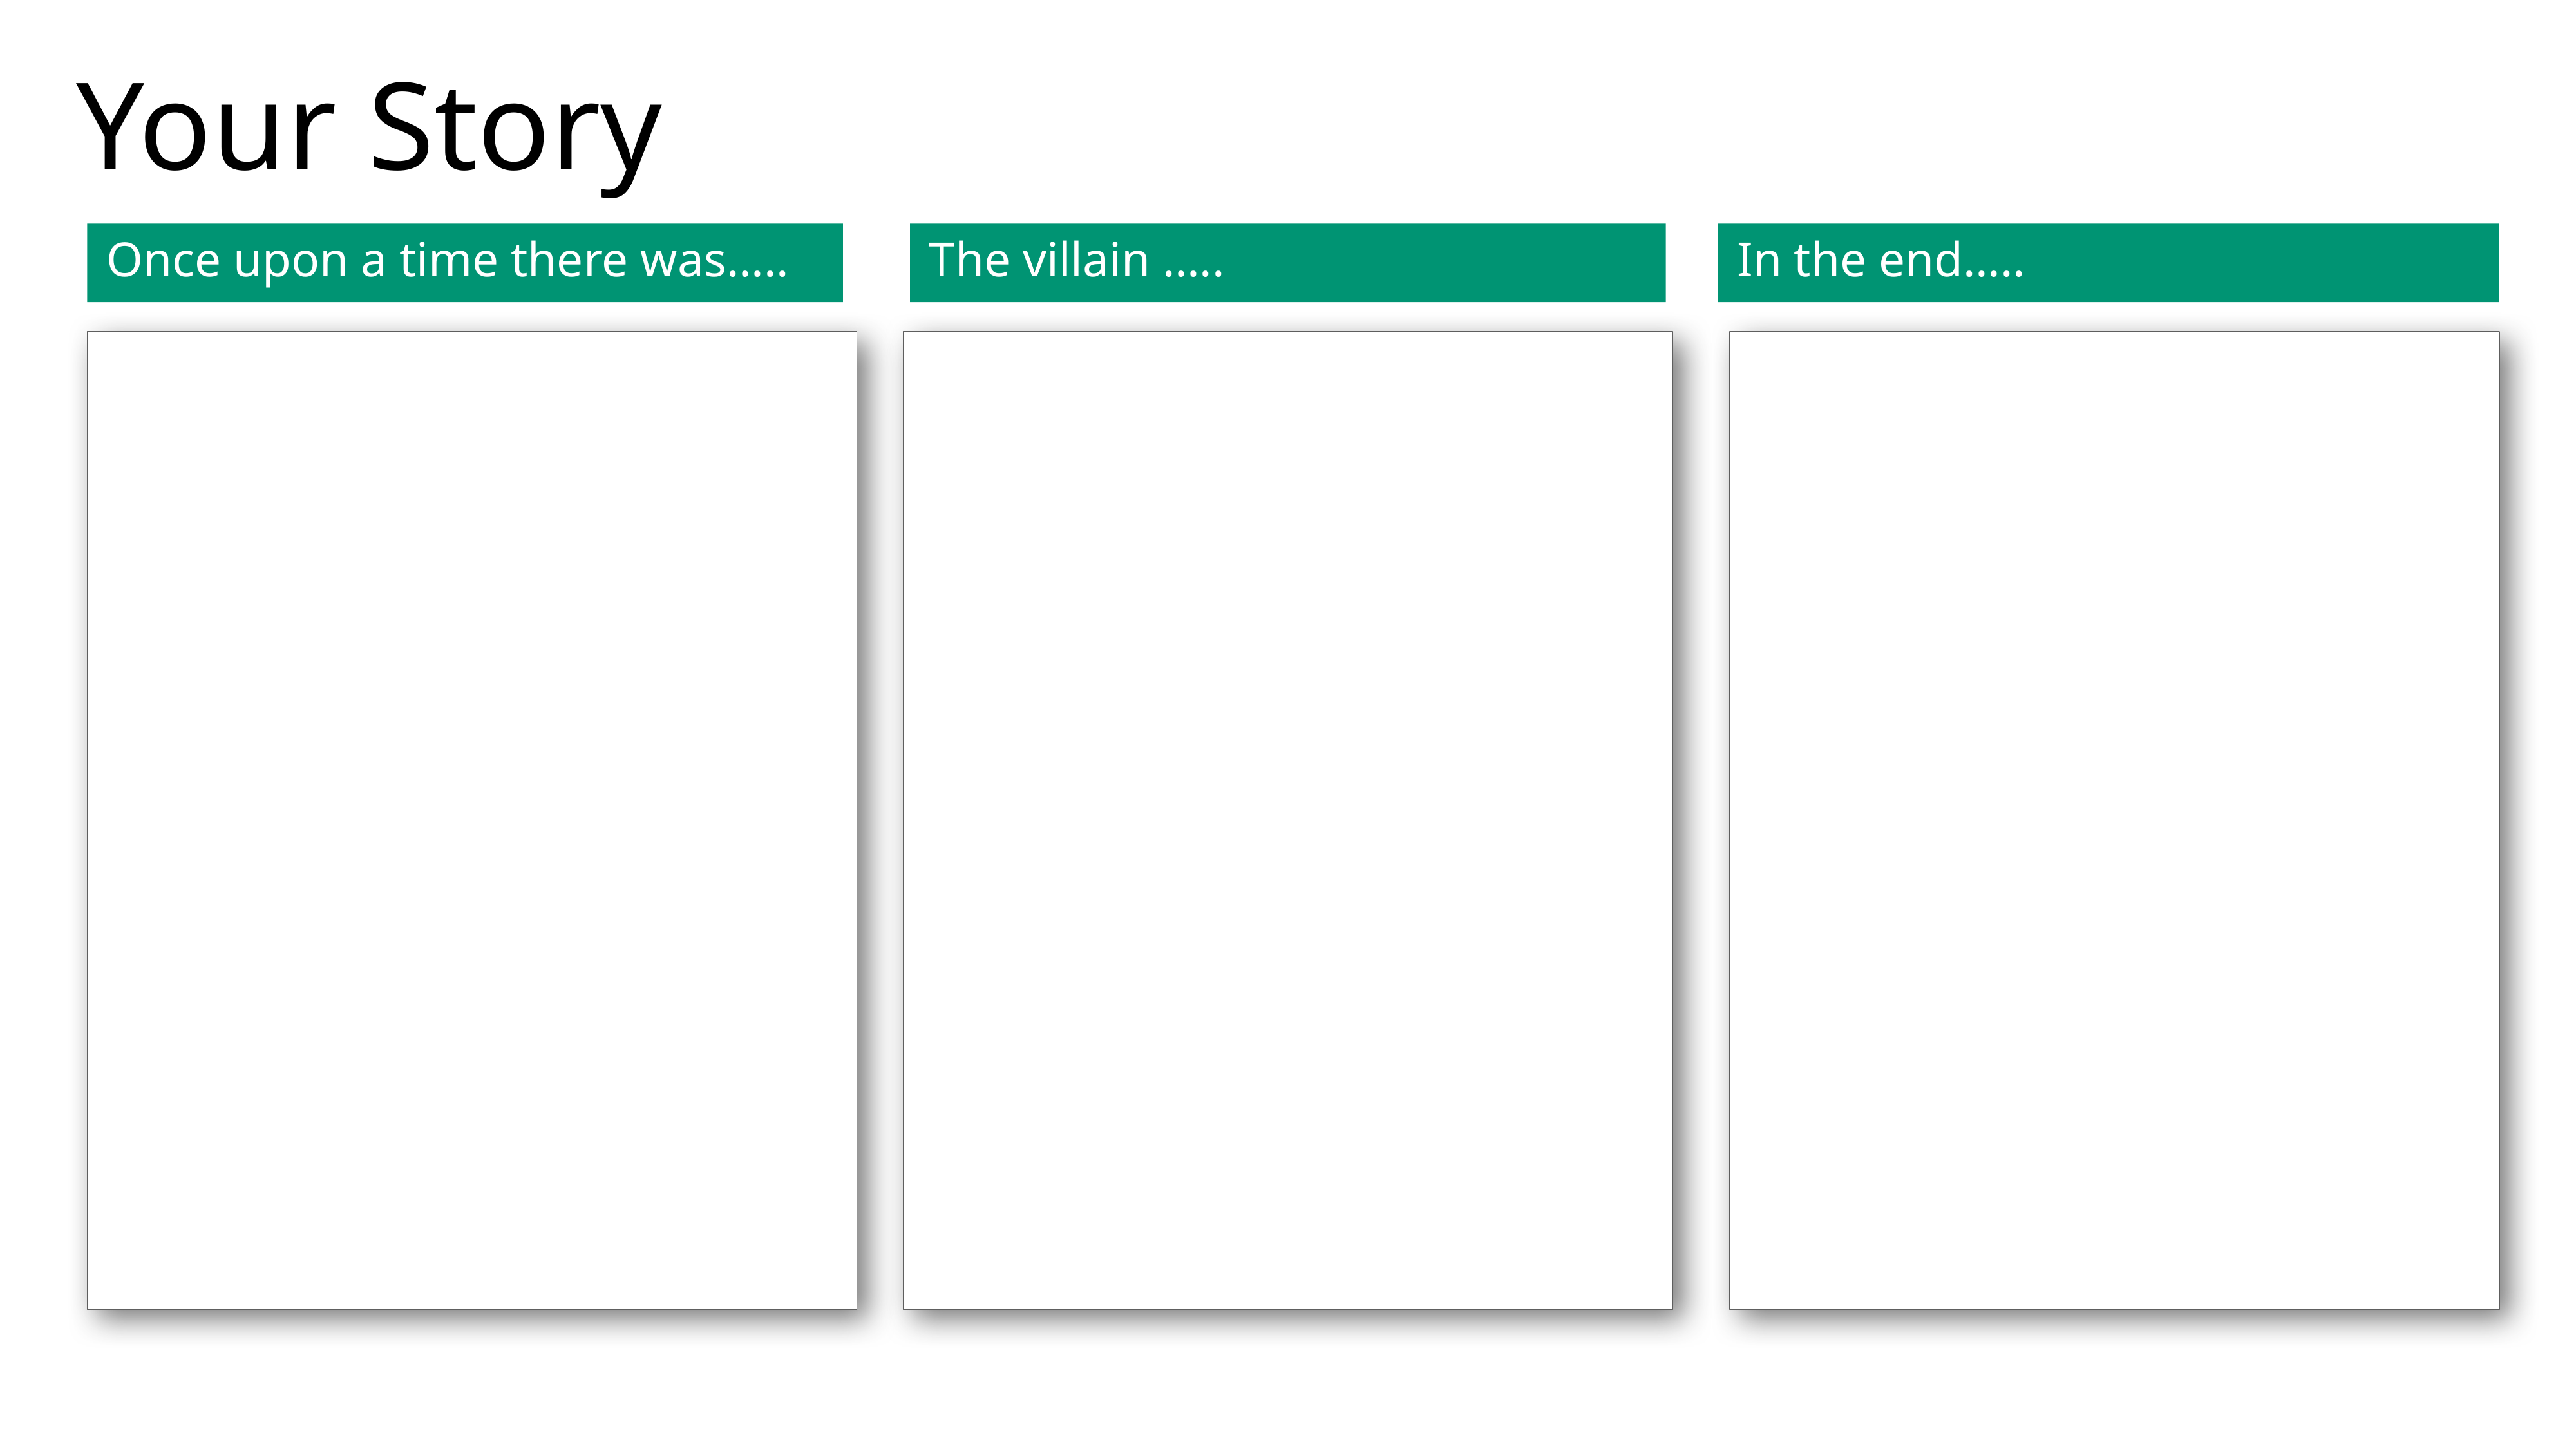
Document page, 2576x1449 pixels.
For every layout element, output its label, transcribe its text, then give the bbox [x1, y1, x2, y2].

text_box The villain ….. [910, 223, 1666, 303]
text_box [1729, 332, 2499, 1310]
text_box Once upon a time there was….. [87, 223, 843, 303]
text_box [87, 332, 857, 1310]
title Your Story [66, 33, 2268, 209]
text_box [903, 332, 1673, 1310]
text_box In the end….. [1718, 223, 2499, 303]
